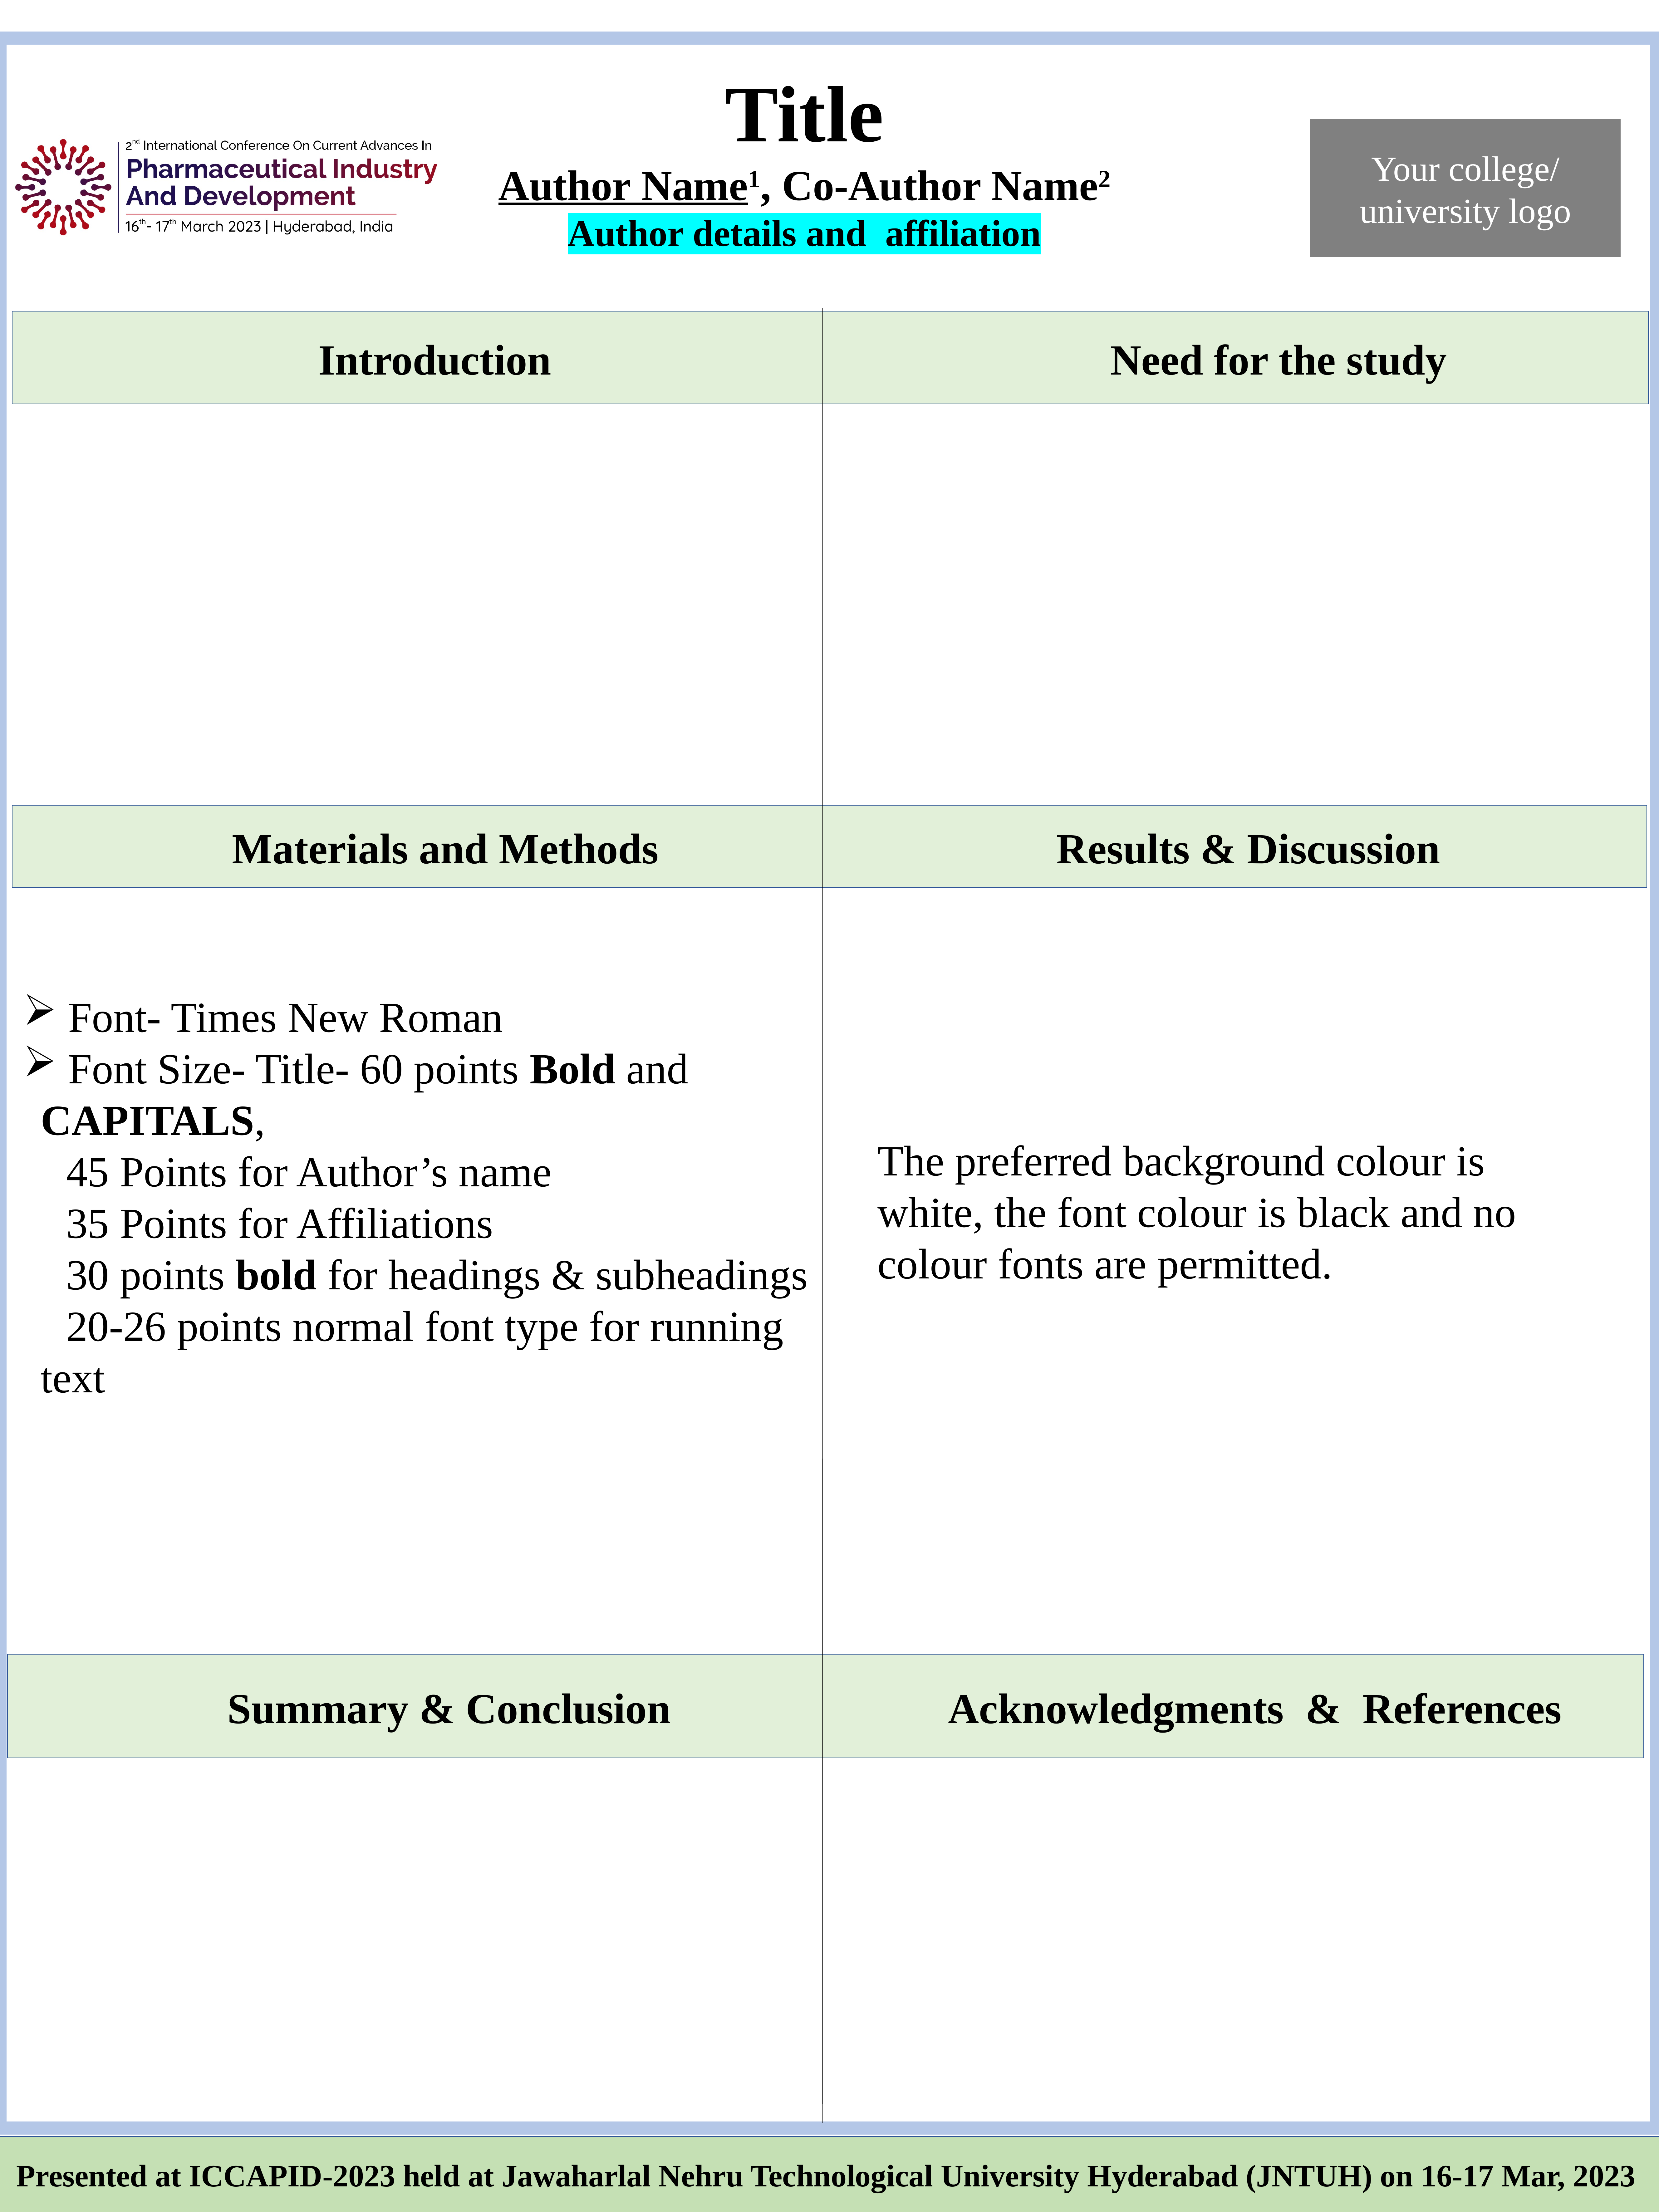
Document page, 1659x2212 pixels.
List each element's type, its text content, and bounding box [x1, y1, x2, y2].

text_box Your college/ university logo [1310, 119, 1621, 257]
picture [12, 135, 442, 237]
text_box Materials and Methods Results & Discussion [12, 805, 822, 888]
text_box Summary & Conclusion Acknowledgments & References [823, 1654, 1644, 1758]
text_box Title Author Name1, Co-Author Name2 Author details and affiliation [12, 74, 1597, 299]
text_box Summary & Conclusion Acknowledgments & References [7, 1654, 822, 1758]
text_box Font- Times New Roman Font Size- Title- 60 points Bold and CAPITALS, 45 Points for Author’s name 35 Points for Affiliations 30 points bold for headings & subheadings 20-26 points normal font type for running text [18, 987, 822, 1403]
text_box Introduction Need for the study [823, 311, 1649, 404]
text_box Introduction Need for the study [12, 311, 822, 404]
text_box Materials and Methods Results & Discussion [823, 805, 1647, 888]
text_box Presented at ICCAPID-2023 held at Jawaharlal Nehru Technological University Hyderabad (JNTUH) on 16-17 Mar, 2023 [0, 2136, 1659, 2212]
text_box [0, 38, 1657, 2128]
text_box The preferred background colour is white, the font colour is black and no colour fonts are permitted. [873, 1130, 1593, 1289]
